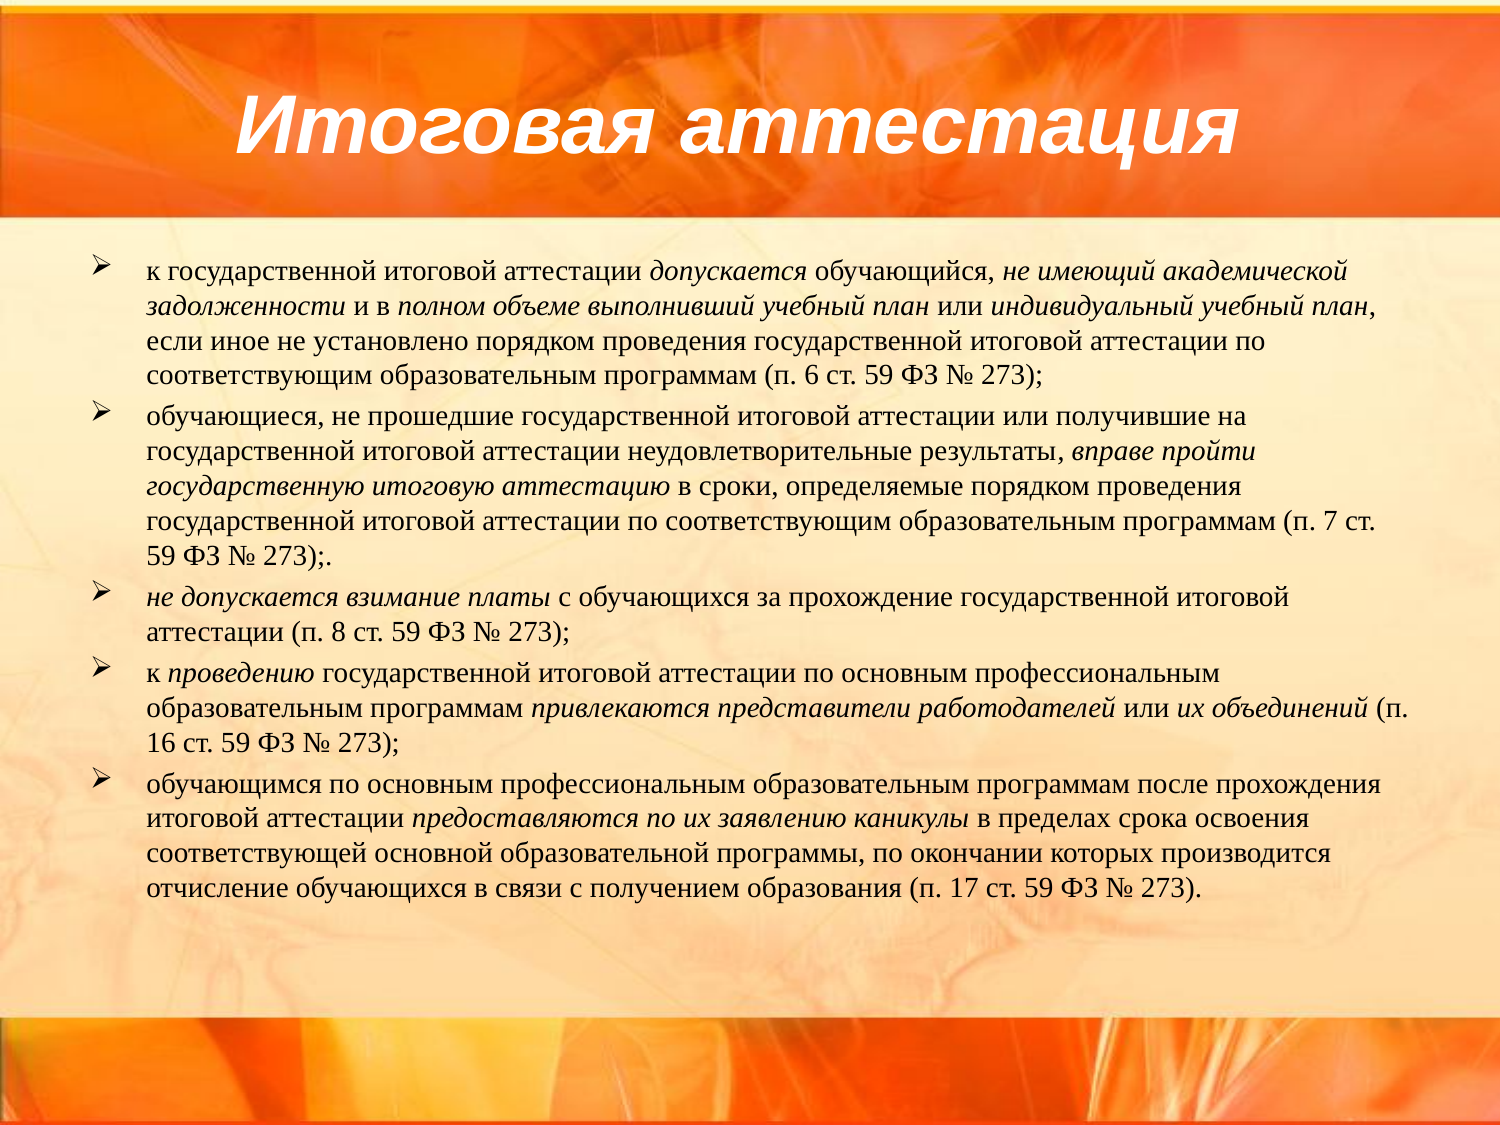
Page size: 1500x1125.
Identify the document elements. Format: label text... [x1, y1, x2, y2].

title Итоговая аттестация [75, 26, 1425, 215]
picture [0, 0, 1500, 1125]
list к государственной итоговой аттестации допускается обучающийся, не имеющий академической задолженности и в полном объеме выполнивший учебный план или индивидуальный учебный план, если иное не установлено порядком проведения государственной итоговой аттестации по соответствующим образовательным программам (п. 6 ст. 59 ФЗ № 273); обучающиеся, не прошедшие государственной итоговой аттестации или получившие на государственной итоговой аттестации неудовлетворительные результаты, вправе пройти государственную итоговую аттестацию в сроки, определяемые порядком проведения государственной итоговой аттестации по соответствующим образовательным программам (п. 7 ст. 59 ФЗ № 273);. не допускается взимание платы с обучающихся за прохождение государственной итоговой аттестации (п. 8 ст. 59 ФЗ № 273); к проведению государственной итоговой аттестации по основным профессиональным образовательным программам привлекаются представители работодателей или их объединений (п. 16 ст. 59 ФЗ № 273); обучающимся по основным профессиональным образовательным программам после прохождения итоговой аттестации предоставляются по их заявлению каникулы в пределах срока освоения соответствующей основной образовательной программы, по окончании которых производится отчисление обучающихся в связи с получением образования (п. 17 ст. 59 ФЗ № 273). [75, 243, 1425, 982]
